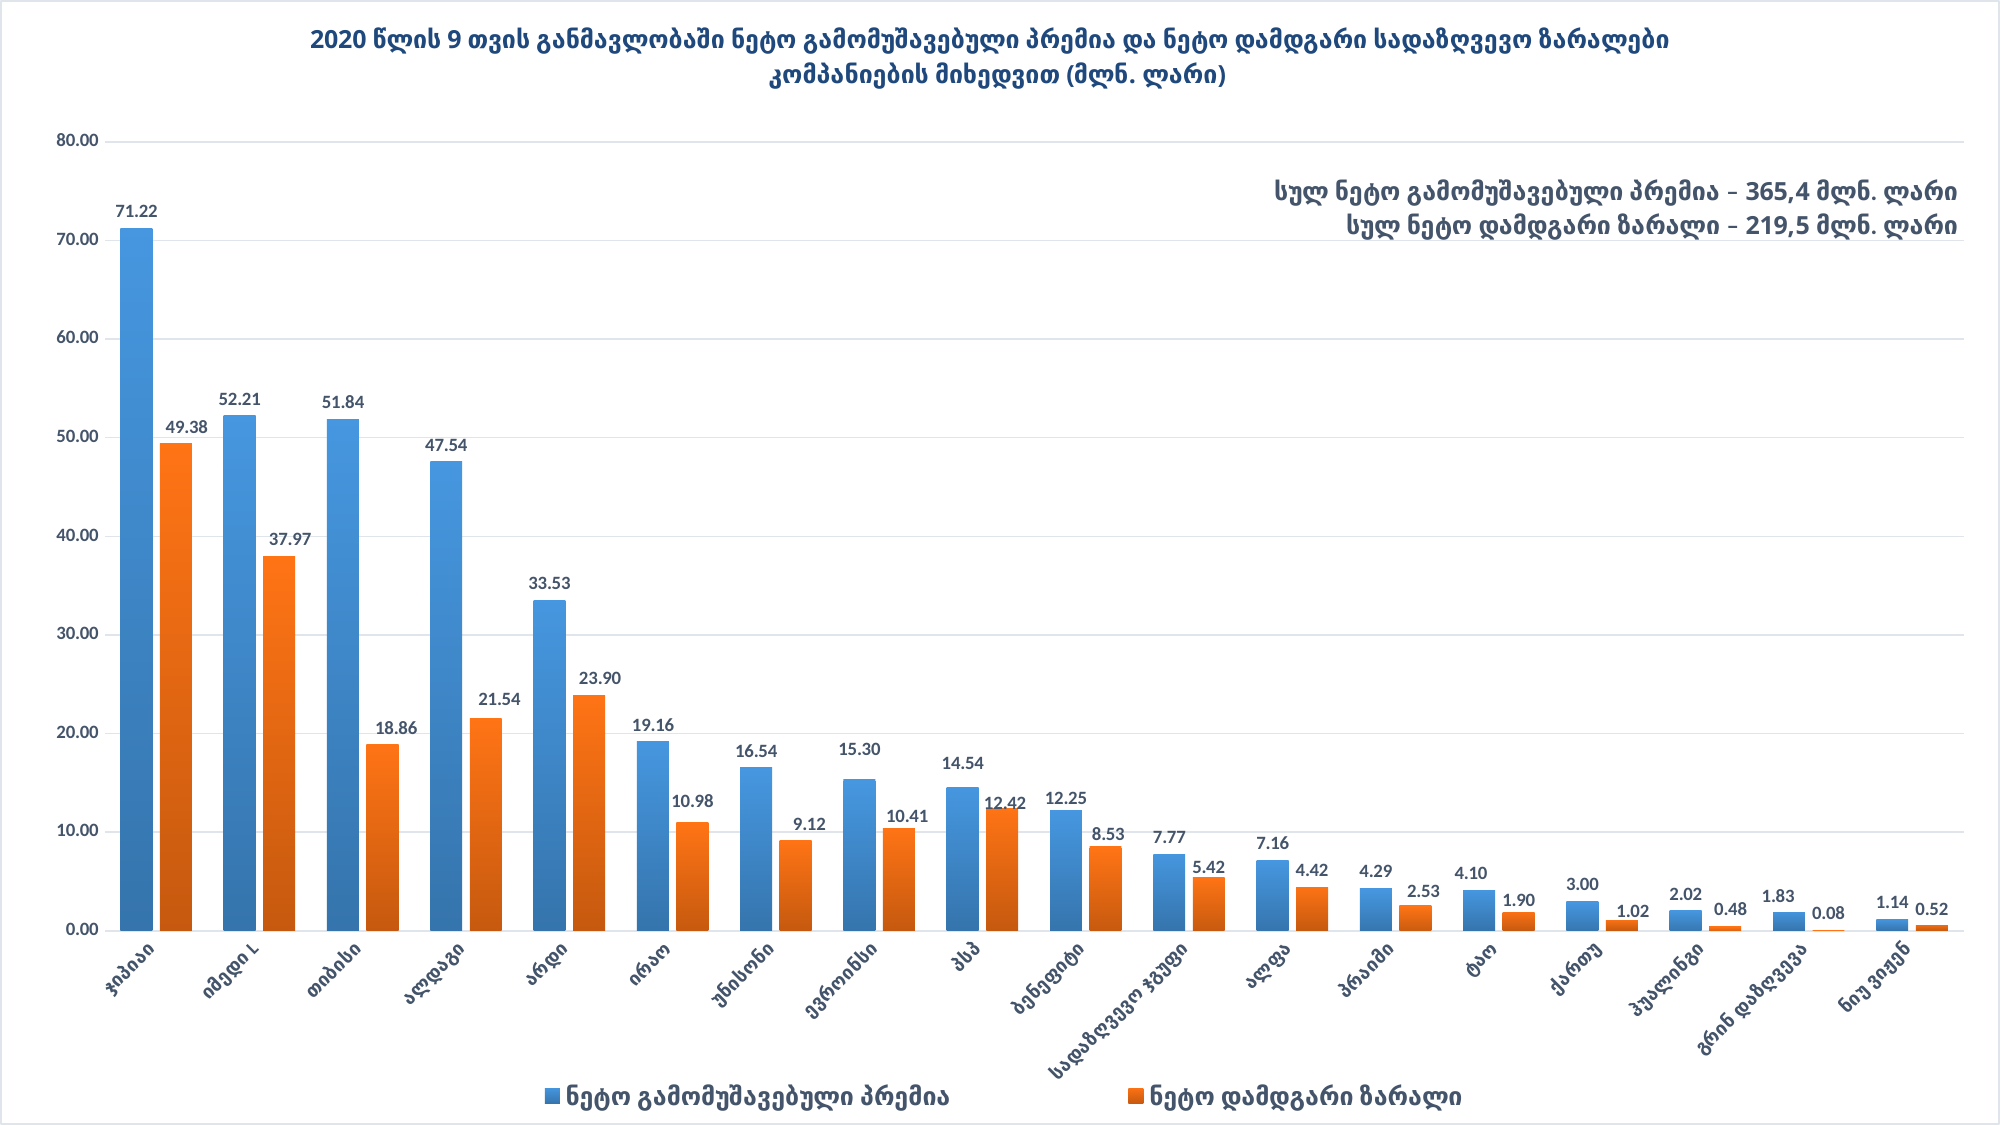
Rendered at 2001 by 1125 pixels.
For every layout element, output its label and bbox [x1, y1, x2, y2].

chart [0, 0, 2000, 1125]
